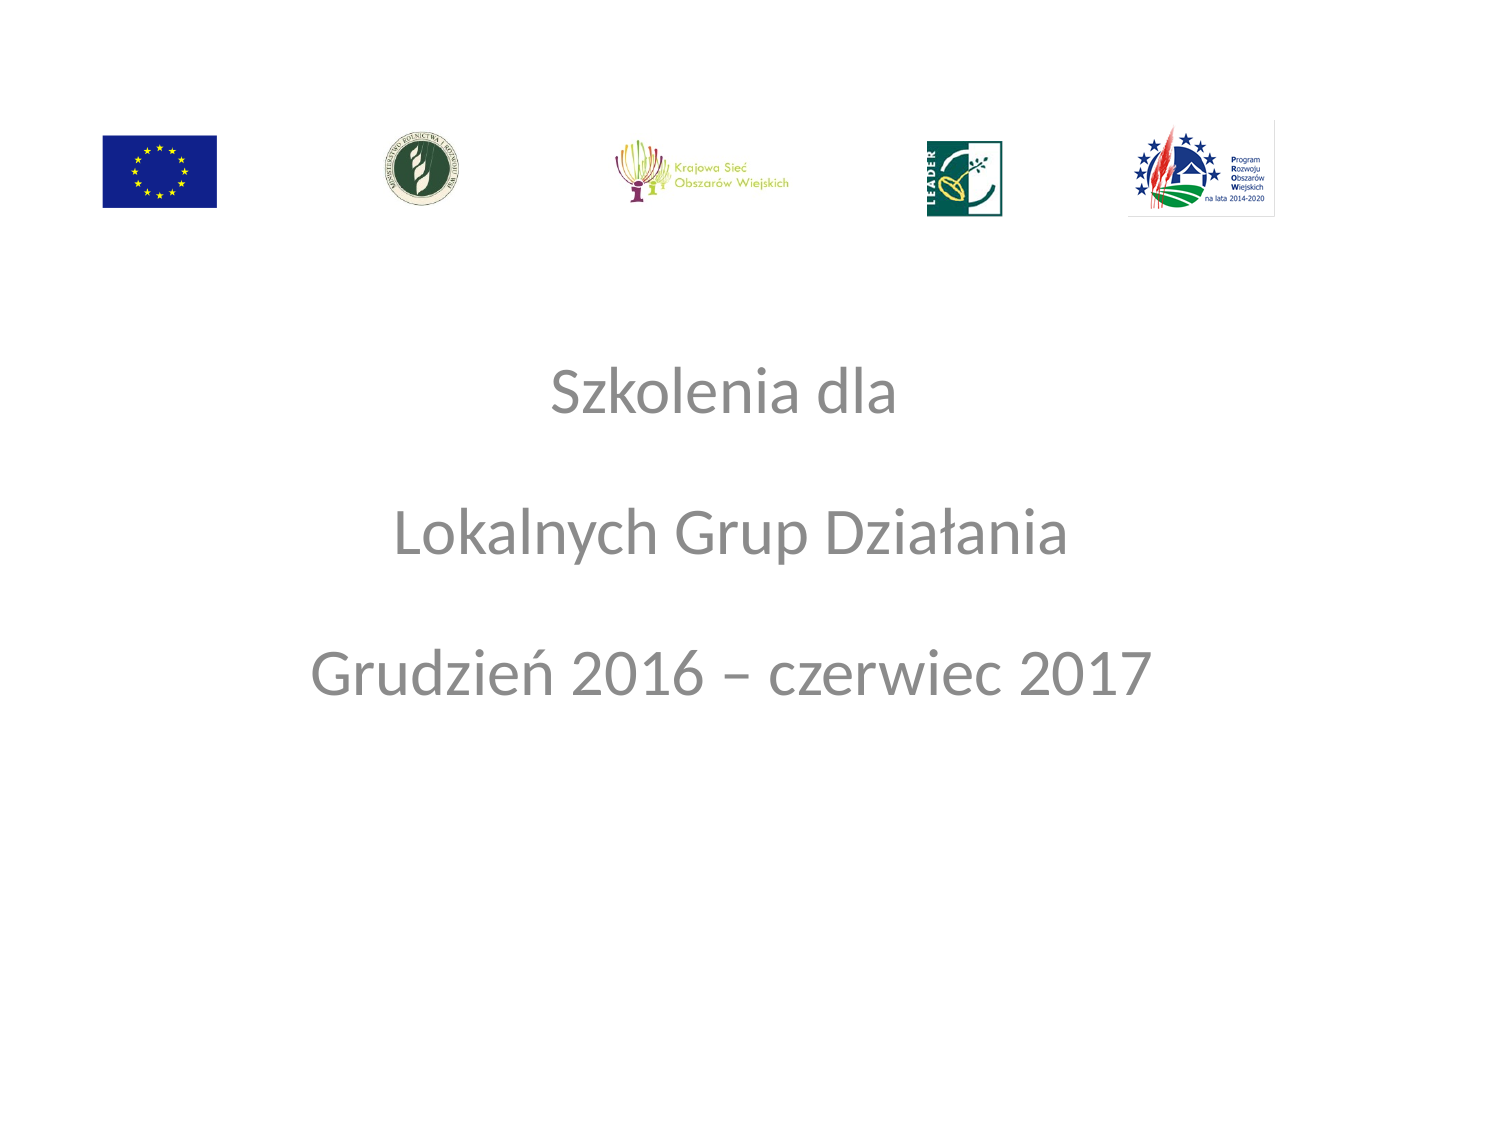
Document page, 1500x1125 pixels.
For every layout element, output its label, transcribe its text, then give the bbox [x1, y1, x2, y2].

picture [1127, 119, 1276, 217]
picture [608, 133, 793, 210]
picture [100, 133, 219, 210]
subtitle Szkolenia dla Lokalnych Grup Działania Grudzień 2016 – czerwiec 2017 [100, 290, 1365, 925]
picture [383, 130, 459, 207]
picture [926, 141, 1003, 217]
